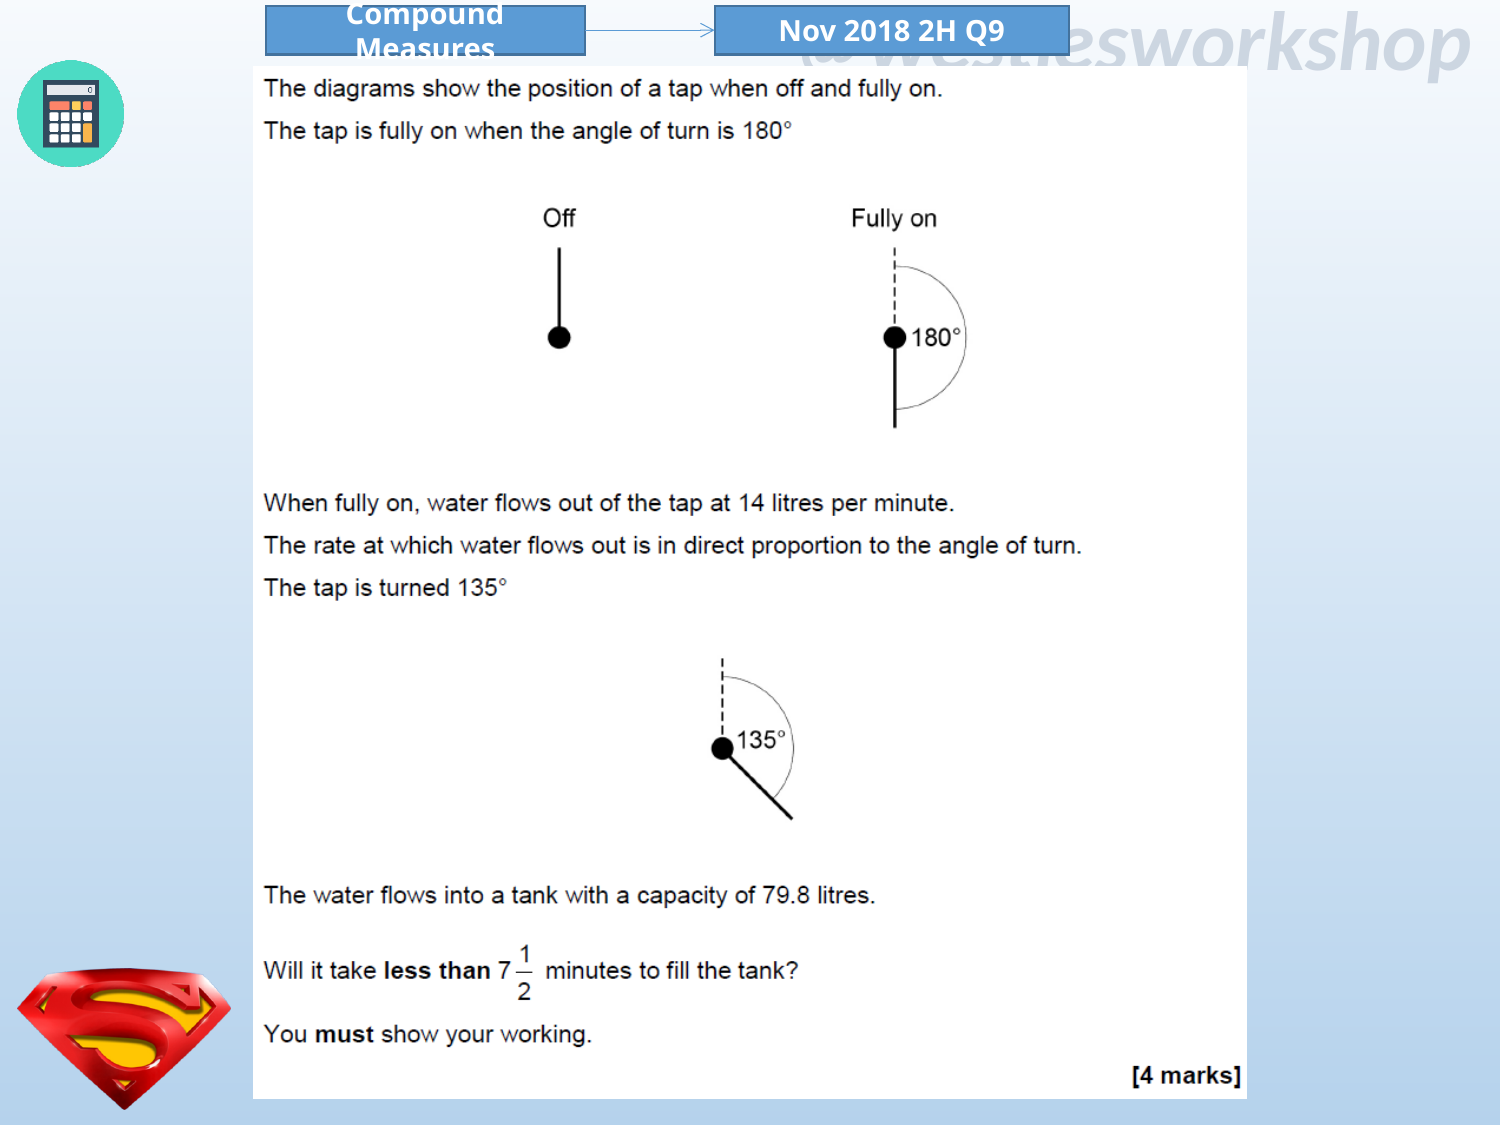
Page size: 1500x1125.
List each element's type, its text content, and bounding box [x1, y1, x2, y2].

picture [17, 968, 231, 1110]
text_box Nov 2018 2H Q9 [714, 5, 1070, 56]
text_box Compound Measures [265, 5, 586, 56]
picture [253, 66, 1247, 1099]
picture [17, 60, 124, 167]
